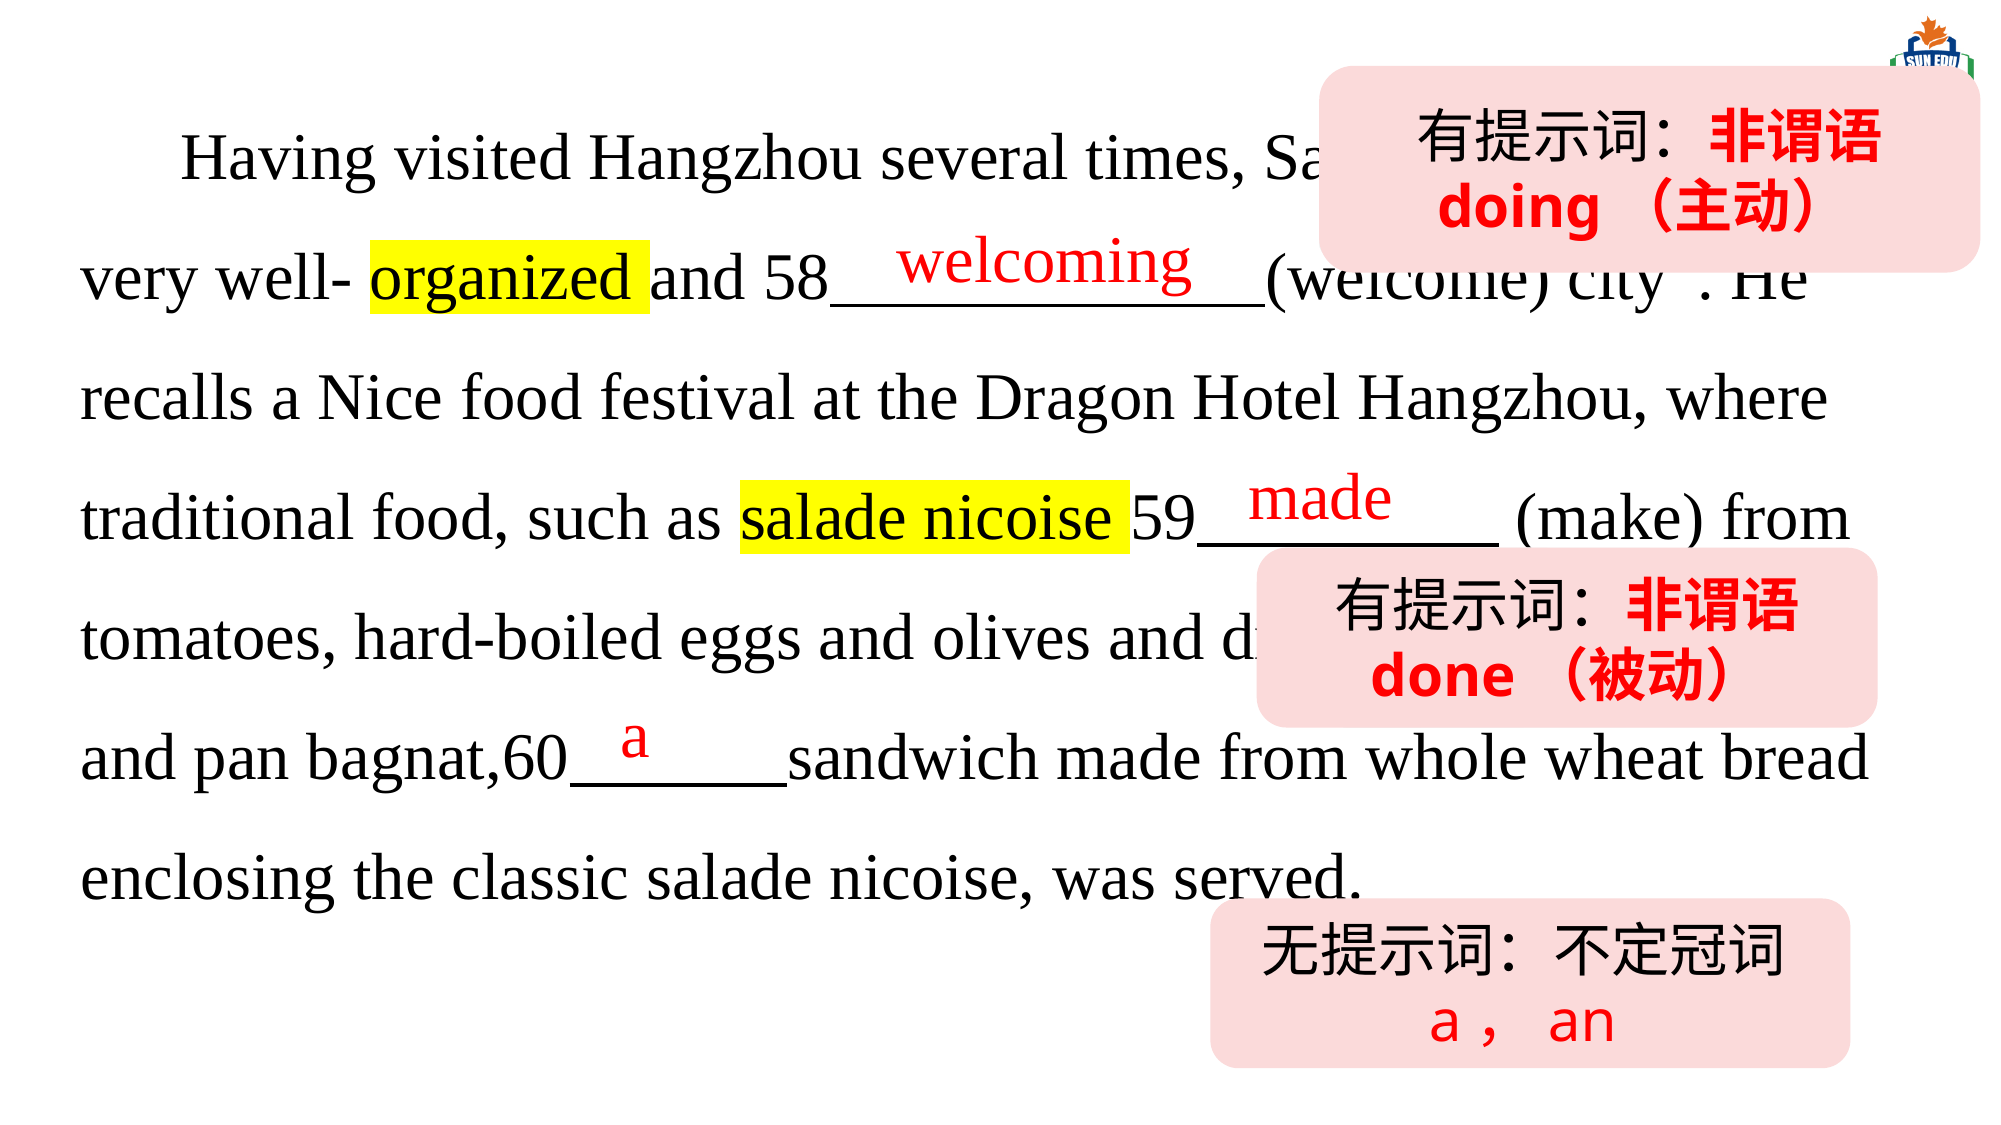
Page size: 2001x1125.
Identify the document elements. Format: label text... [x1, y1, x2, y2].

text_box a [605, 683, 741, 779]
text_box made [1233, 445, 1463, 541]
text_box welcoming [881, 208, 1234, 354]
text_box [1256, 547, 1878, 728]
text_box Having visited Hangzhou several times, Salles describes it as “a very well- organized and 58 (welcome) city”. He recalls a Nice food festival at the Dragon Hotel Hangzhou, where traditional food, such as salade nicoise 59 (make) from tomatoes, hard-boiled eggs and olives and dressed with olive oil, and pan bagnat,60 sandwich made from whole wheat bread enclosing the classic salade nicoise, was served. [65, 65, 1913, 728]
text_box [1319, 65, 1981, 273]
text_box 无提示词：不定冠词 a，an [1210, 898, 1851, 1069]
picture [1882, 13, 1983, 119]
